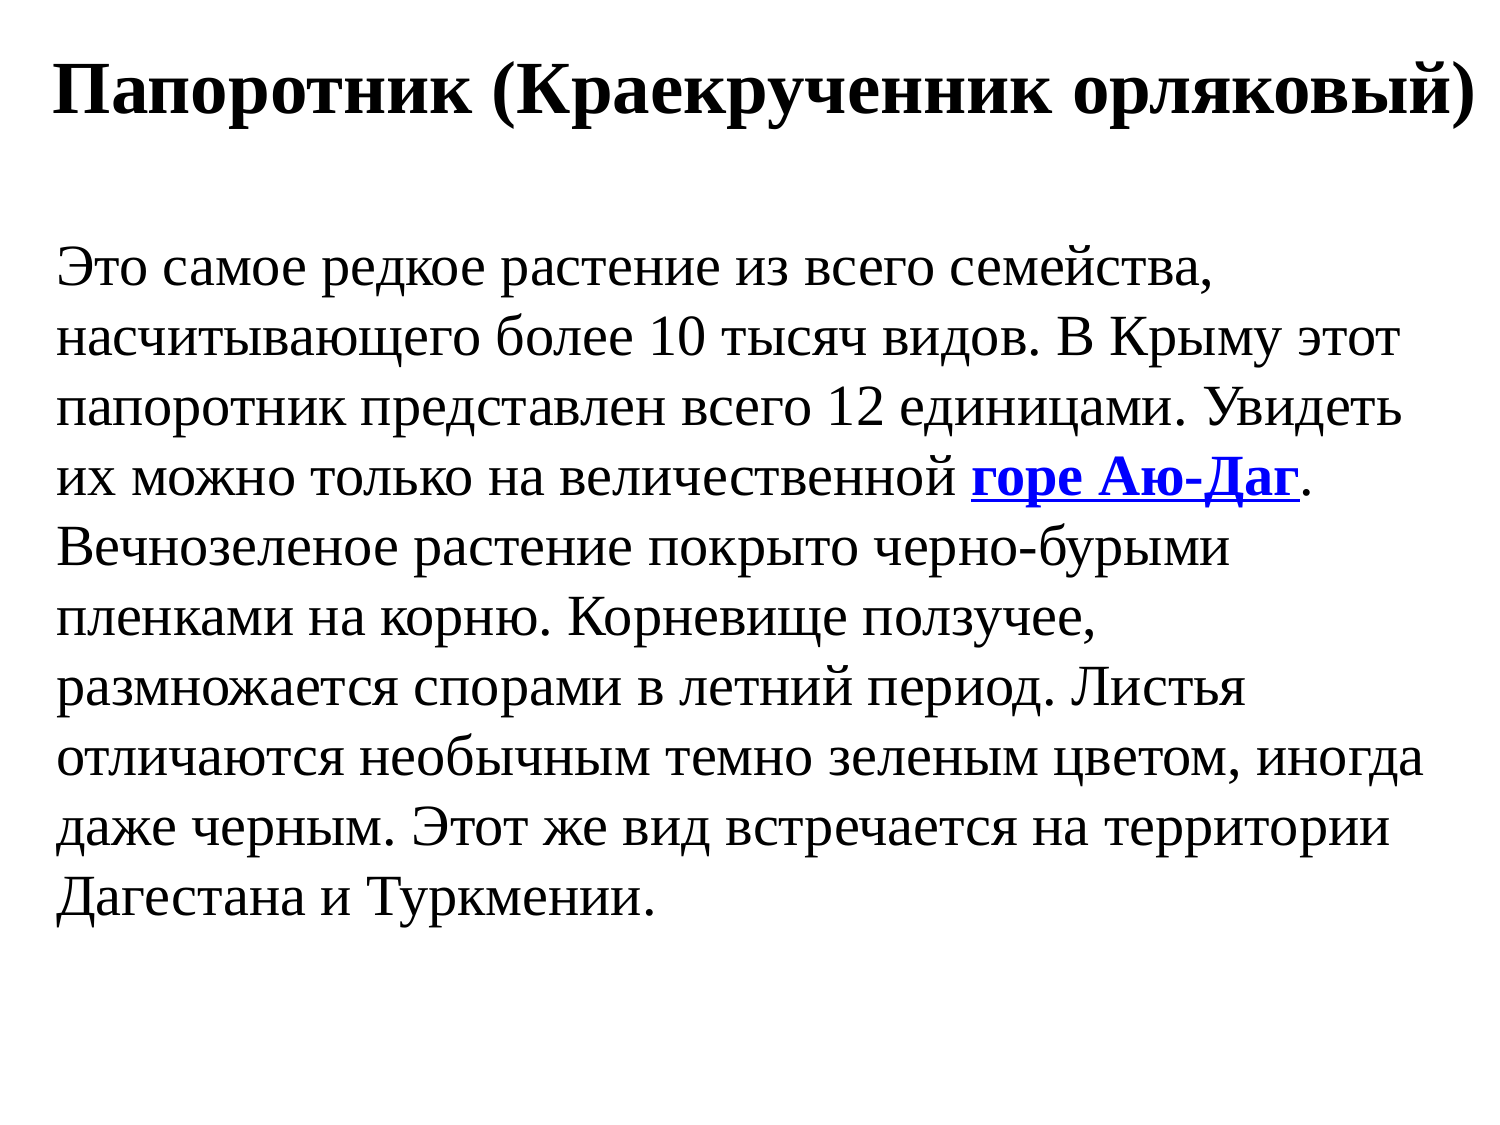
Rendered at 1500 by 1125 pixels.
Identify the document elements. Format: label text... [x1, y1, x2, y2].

text_box Папоротник (Краекрученник орляковый) [38, 30, 1493, 136]
text_box Это самое редкое растение из всего семейства, насчитывающего более 10 тысяч видов. В Крыму этот папоротник представлен всего 12 единицами. Увидеть их можно только на величественной горе Аю-Даг. Вечнозеленое растение покрыто черно-бурыми пленками на корню. Корневище ползучее, размножается спорами в летний период. Листья отличаются необычным темно зеленым цветом, иногда даже черным. Этот же вид встречается на территории Дагестана и Туркмении. [41, 219, 1447, 935]
